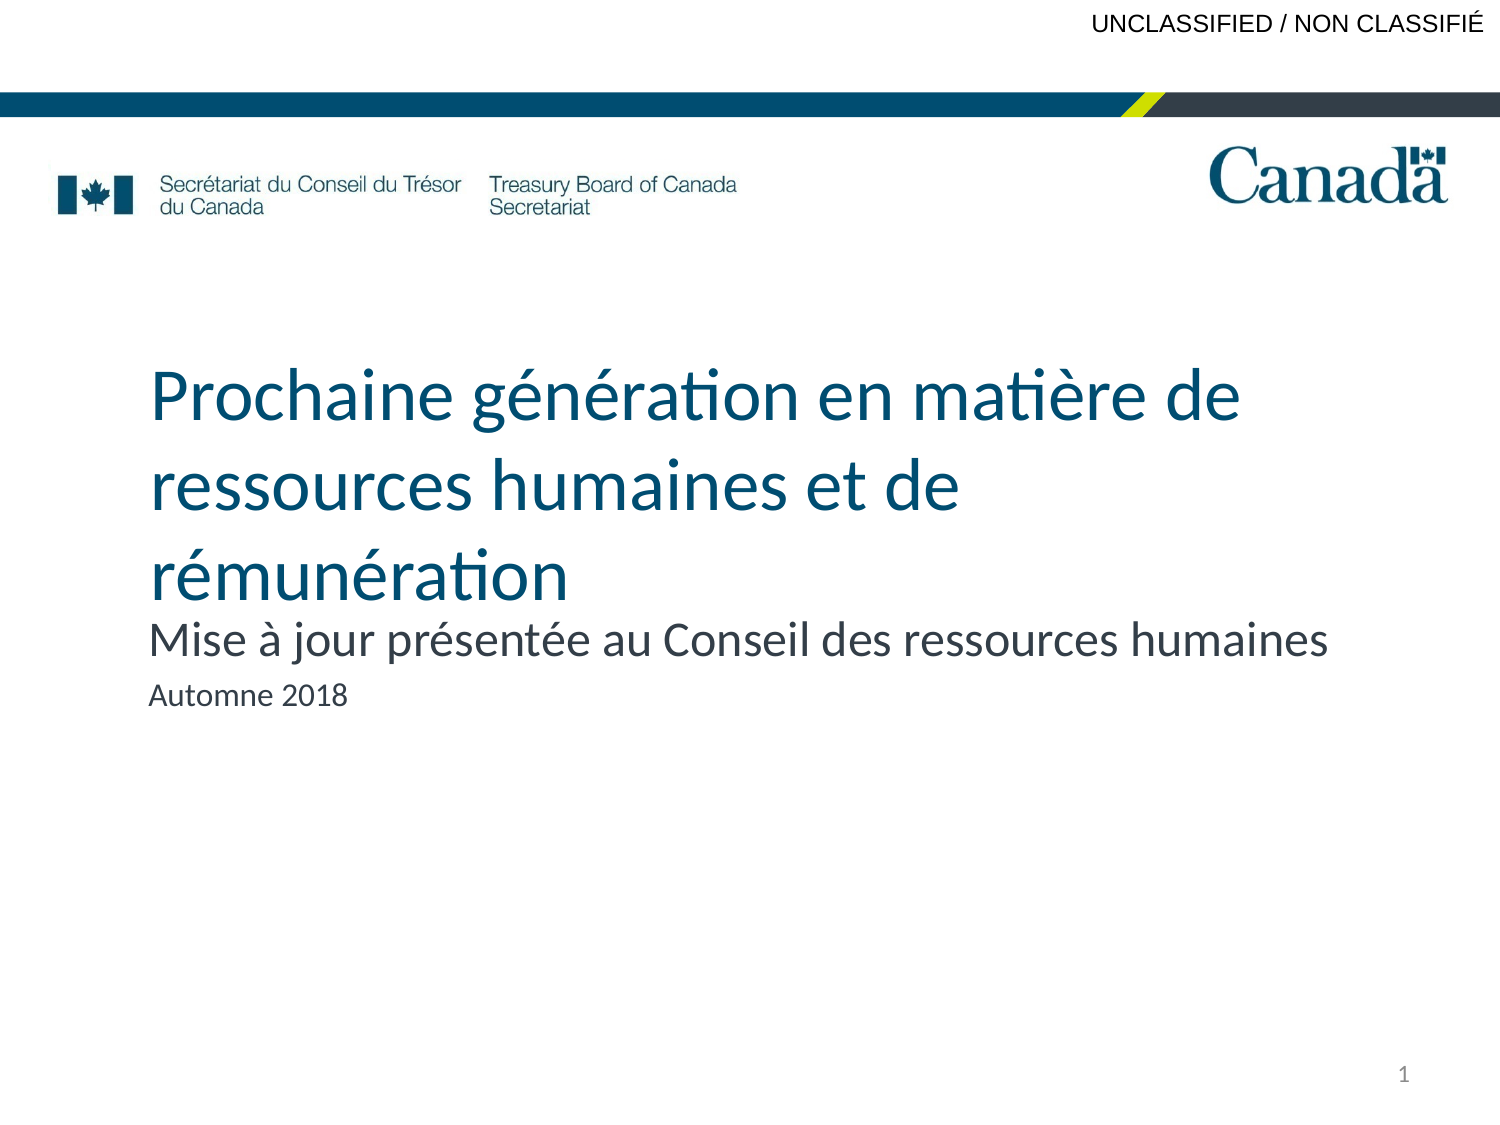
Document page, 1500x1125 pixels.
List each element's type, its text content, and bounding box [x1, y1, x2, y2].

picture [1195, 132, 1454, 212]
list Mise à jour présentée au Conseil des ressources humaines Automne 2018 [133, 598, 1398, 717]
title Prochaine génération en matière de ressources humaines et de rémunération [135, 338, 1400, 439]
picture [48, 149, 752, 226]
slide_number 1 [1074, 1042, 1425, 1103]
